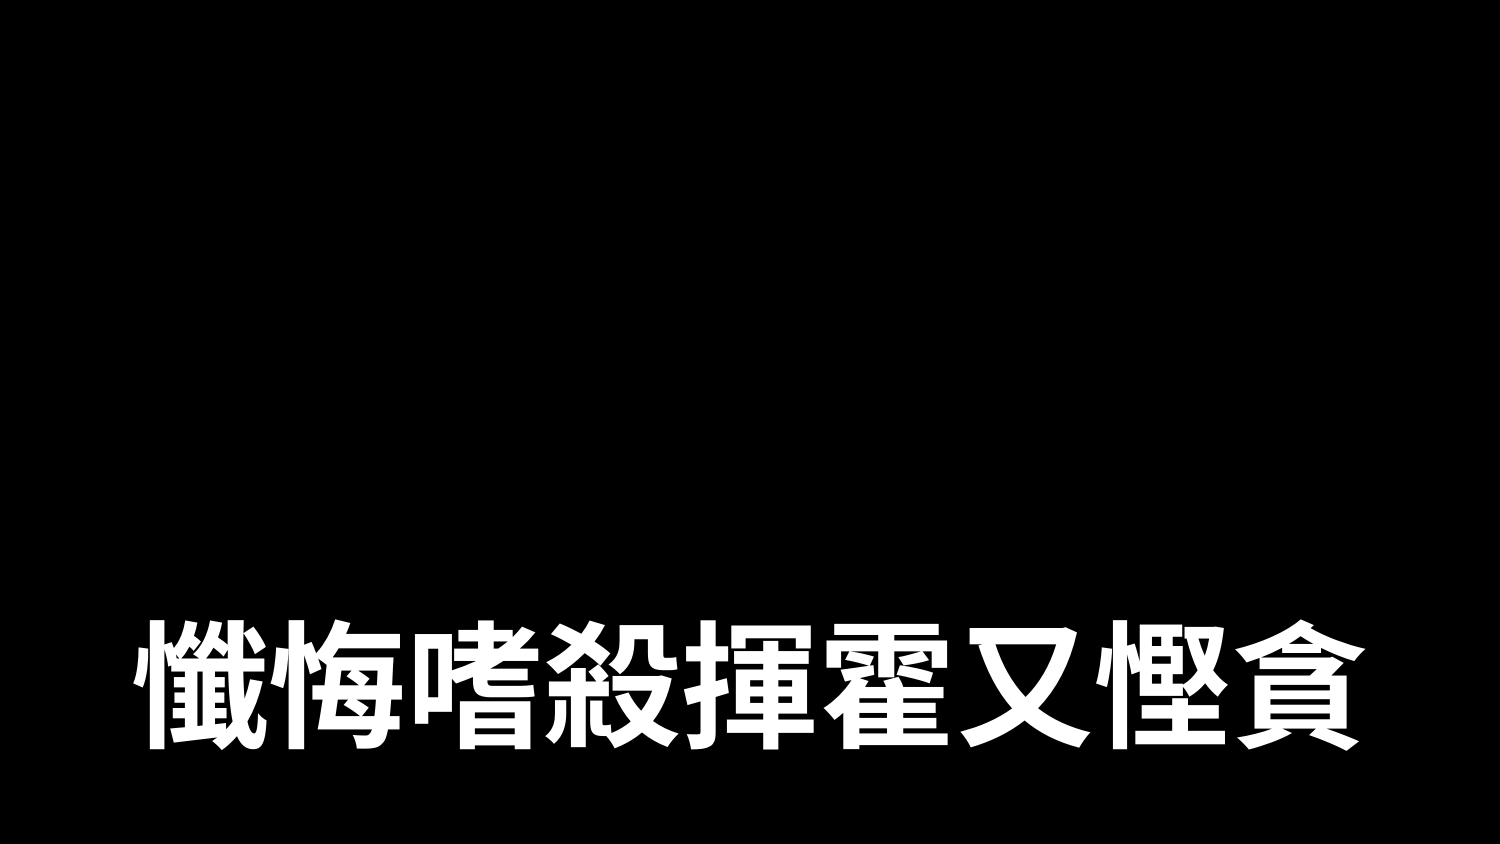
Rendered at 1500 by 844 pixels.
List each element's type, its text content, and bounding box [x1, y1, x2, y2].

title 懺悔嗜殺揮霍又慳貪 [75, 611, 1425, 753]
